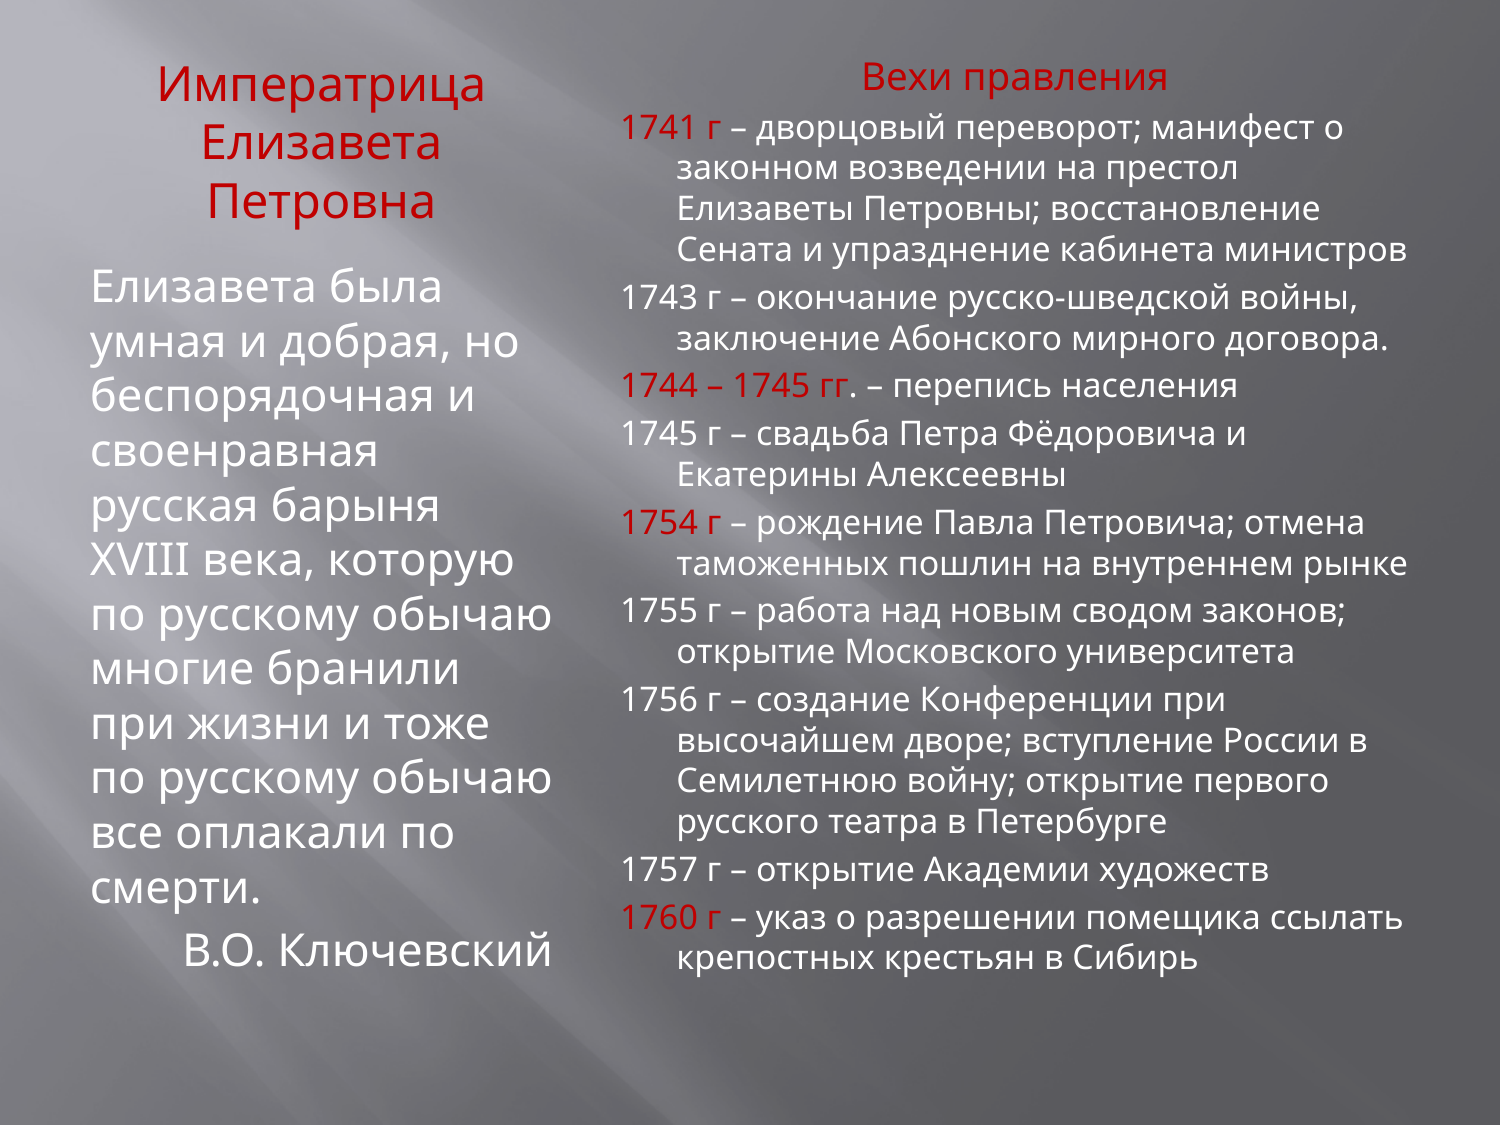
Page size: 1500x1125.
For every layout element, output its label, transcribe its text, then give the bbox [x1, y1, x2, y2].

title Императрица Елизавета Петровна [75, 44, 569, 236]
list Елизавета была умная и добрая, но беспорядочная и своенравная русская барыня XVIII века, которую по русскому обычаю многие бранили при жизни и тоже по русскому обычаю все оплакали по смерти. В.О. Ключевский [75, 249, 569, 1005]
list Вехи правления 1741 г – дворцовый переворот; манифест о законном возведении на престол Елизаветы Петровны; восстановление Сената и упразднение кабинета министров 1743 г – окончание русско-шведской войны, заключение Абонского мирного договора. 1744 – 1745 гг. – перепись населения 1745 г – свадьба Петра Фёдоровича и Екатерины Алексеевны 1754 г – рождение Павла Петровича; отмена таможенных пошлин на внутреннем рынке 1755 г – работа над новым сводом законов; открытие Московского университета 1756 г – создание Конференции при высочайшем дворе; вступление России в Семилетнюю войну; открытие первого русского театра в Петербурге 1757 г – открытие Академии художеств 1760 г – указ о разрешении помещика ссылать крепостных крестьян в Сибирь [586, 44, 1425, 1005]
